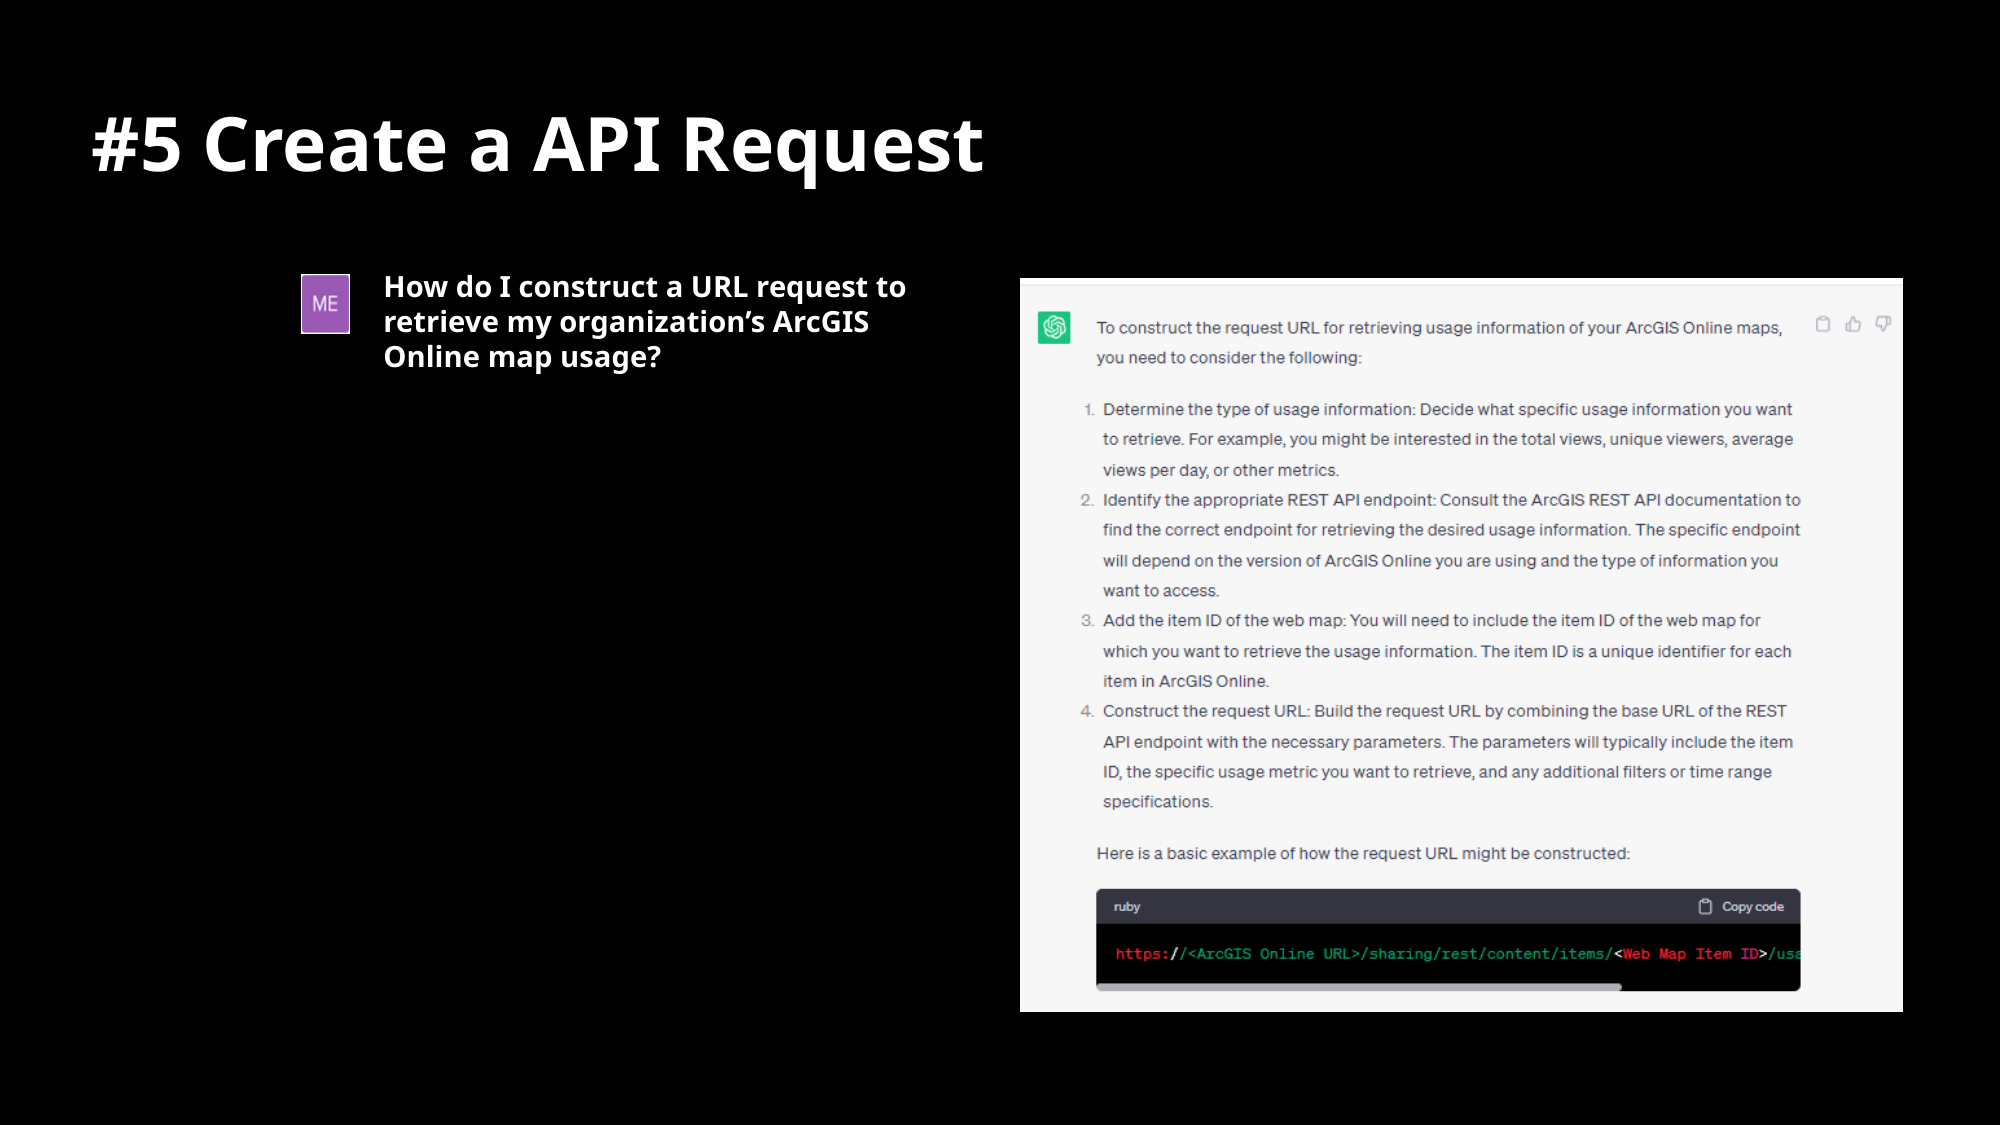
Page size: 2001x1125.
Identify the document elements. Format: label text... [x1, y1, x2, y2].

picture [301, 274, 350, 334]
text_box How do I construct a URL request to retrieve my organization’s ArcGIS Online map usage? [368, 261, 980, 382]
picture [1020, 278, 1903, 1012]
text_box #5 Create a API Request [76, 113, 1965, 181]
